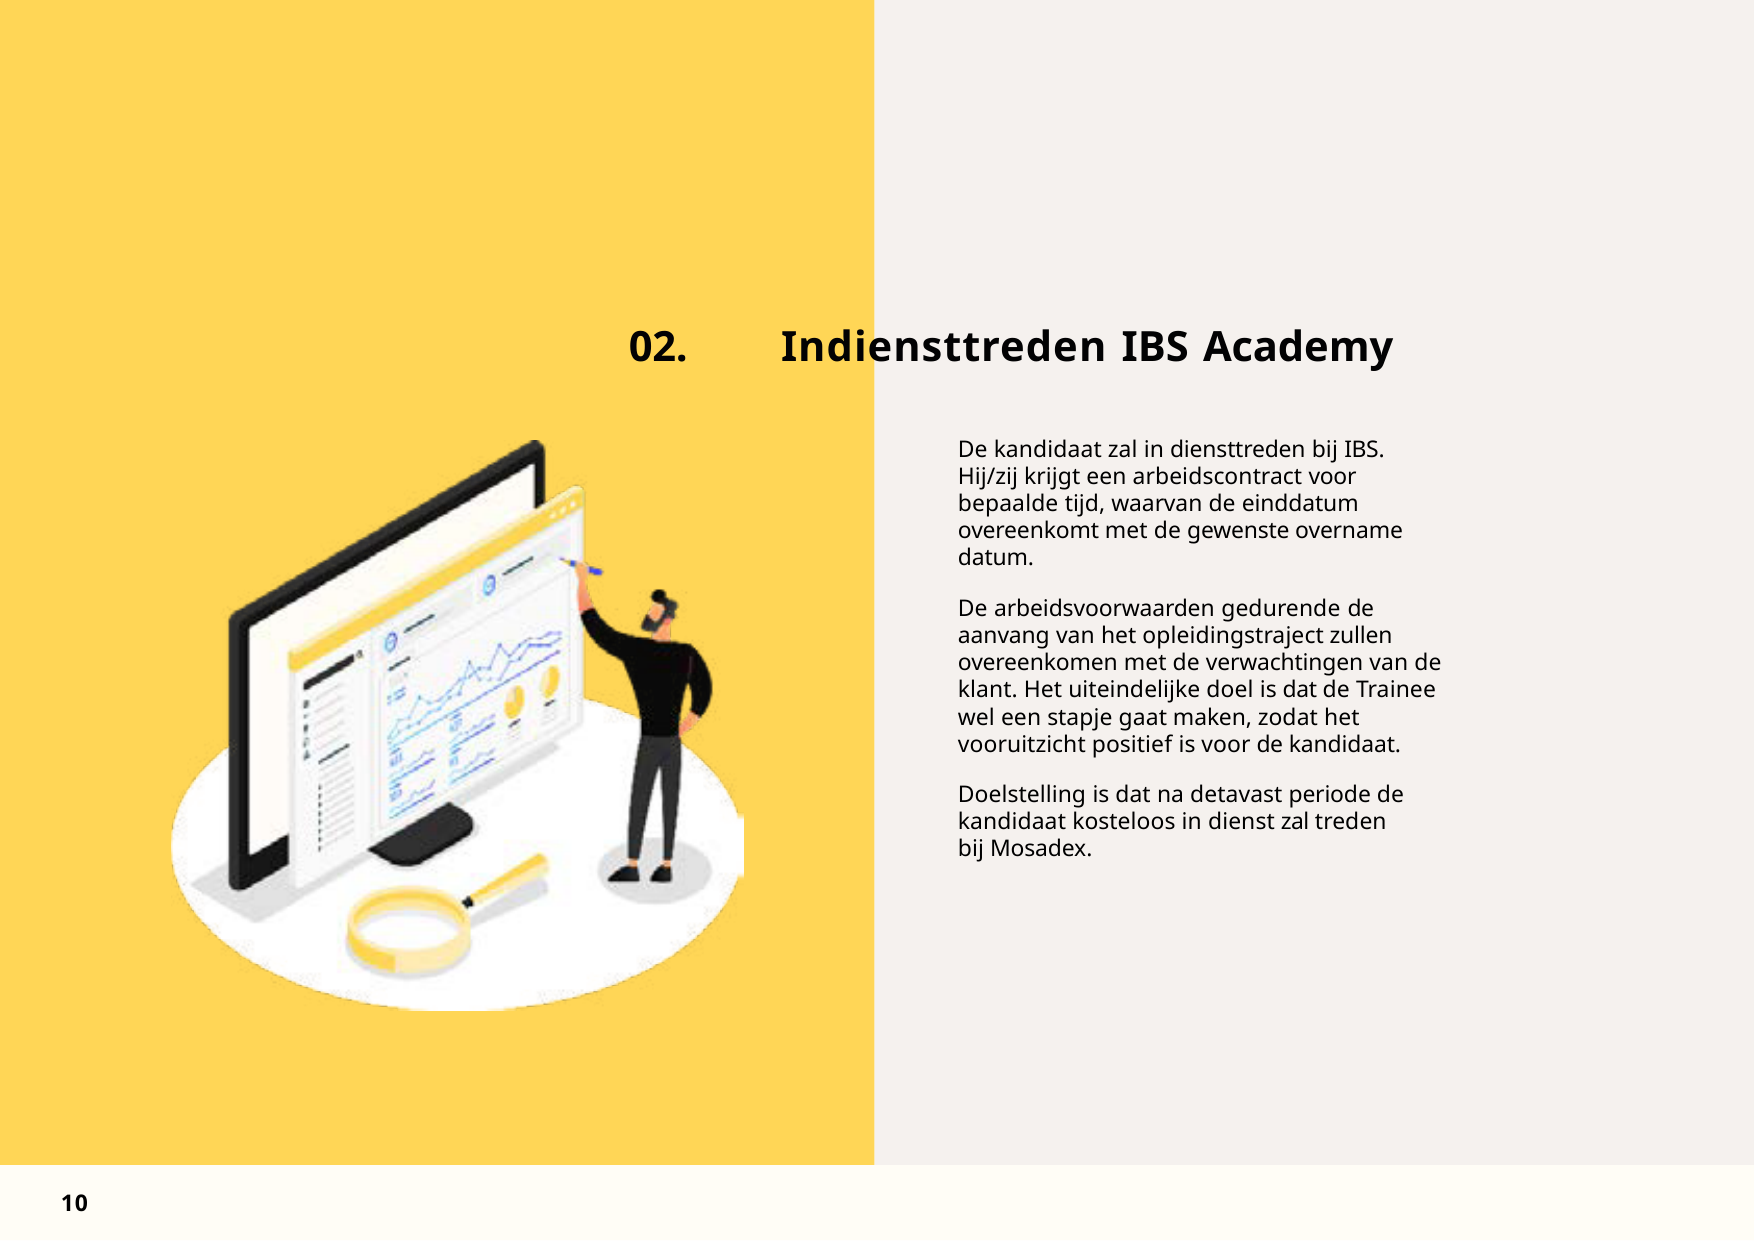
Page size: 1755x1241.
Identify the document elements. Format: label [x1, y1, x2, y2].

picture [170, 440, 744, 1011]
text_box [0, 0, 1755, 1241]
